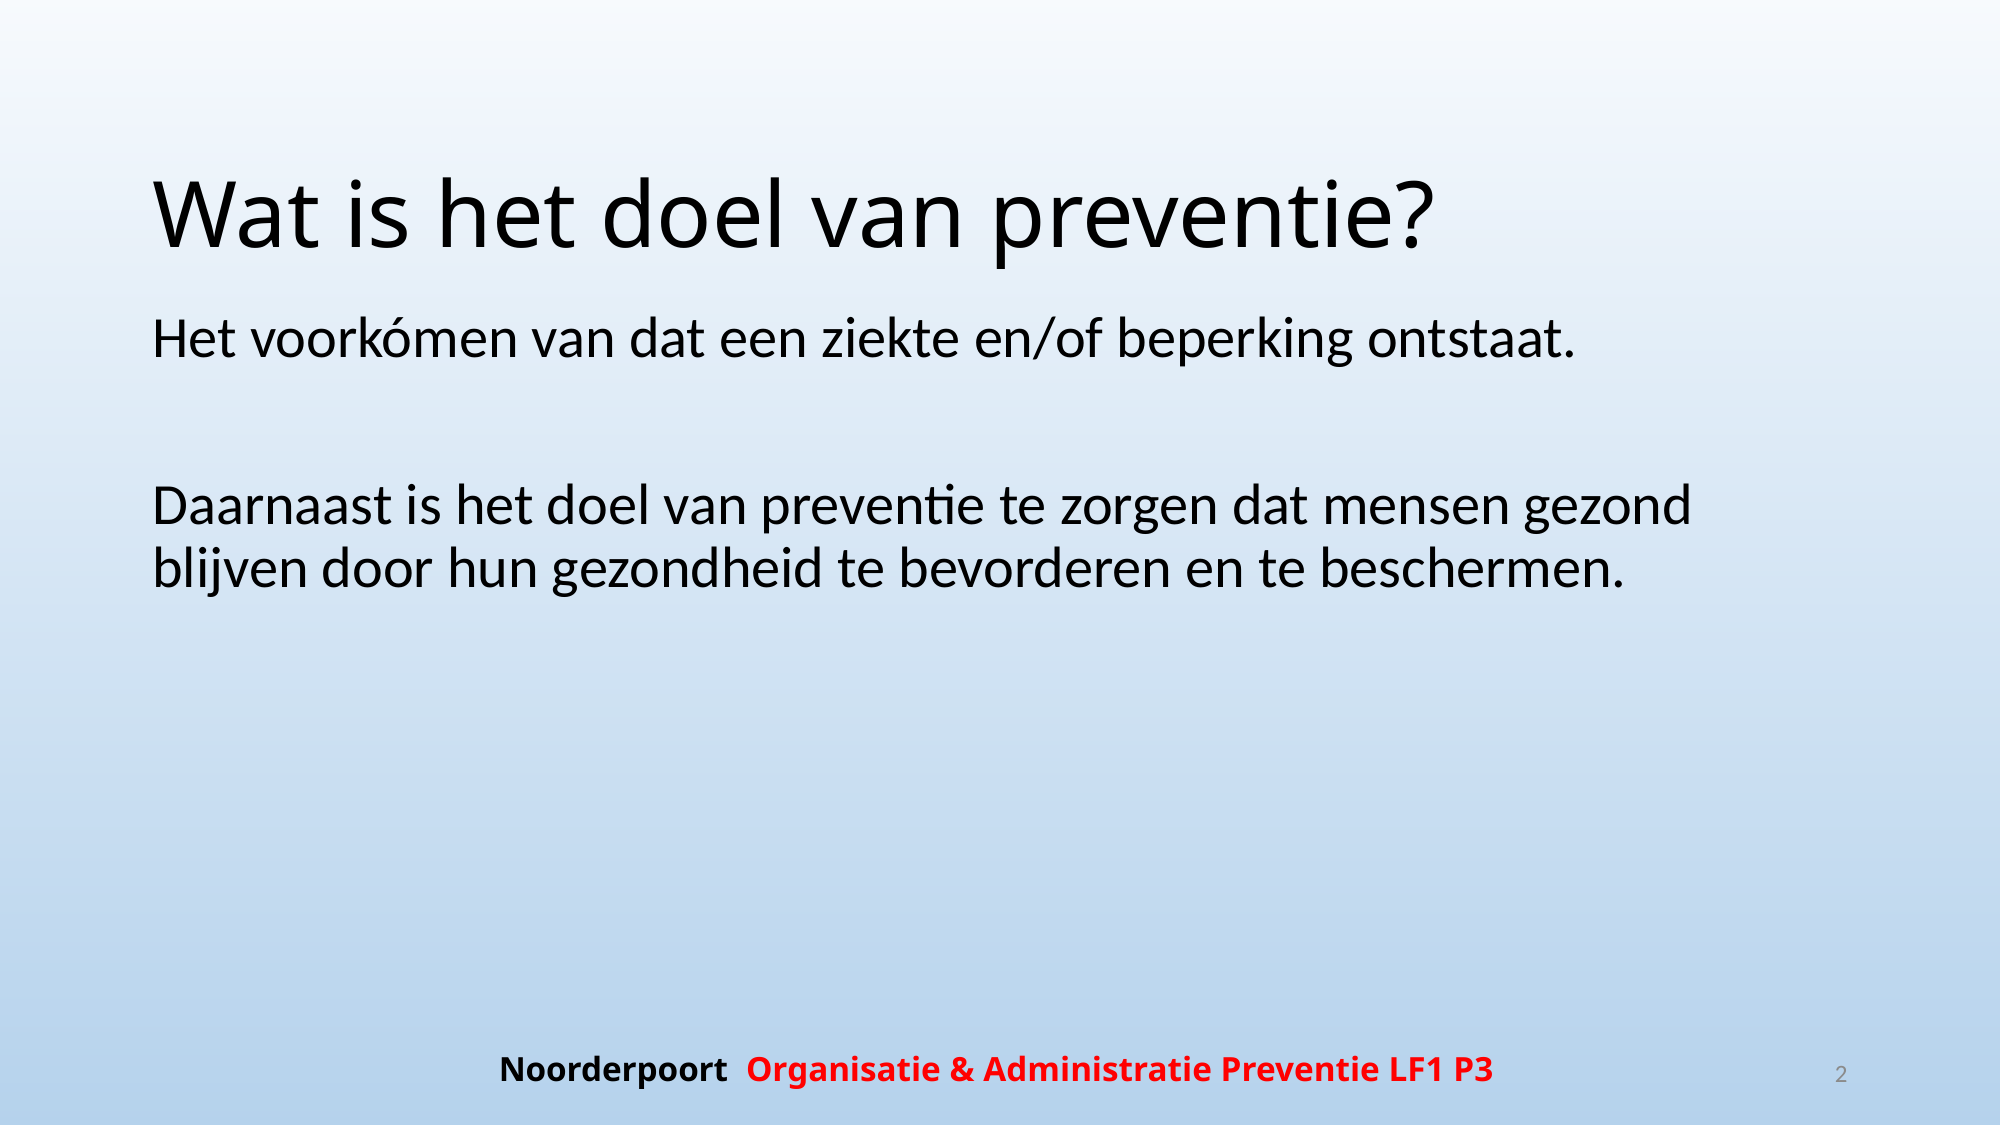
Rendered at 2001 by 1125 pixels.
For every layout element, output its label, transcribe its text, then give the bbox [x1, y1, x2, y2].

list Het voorkómen van dat een ziekte en/of beperking ontstaat. Daarnaast is het doel van preventie te zorgen dat mensen gezond blijven door hun gezondheid te bevorderen en te beschermen. [137, 299, 1863, 1014]
slide_number 2 [1412, 1042, 1863, 1103]
title Wat is het doel van preventie? [137, 59, 1863, 278]
footer Noorderpoort Organisatie & Administratie Preventie LF1 P3 [249, 1038, 1770, 1099]
